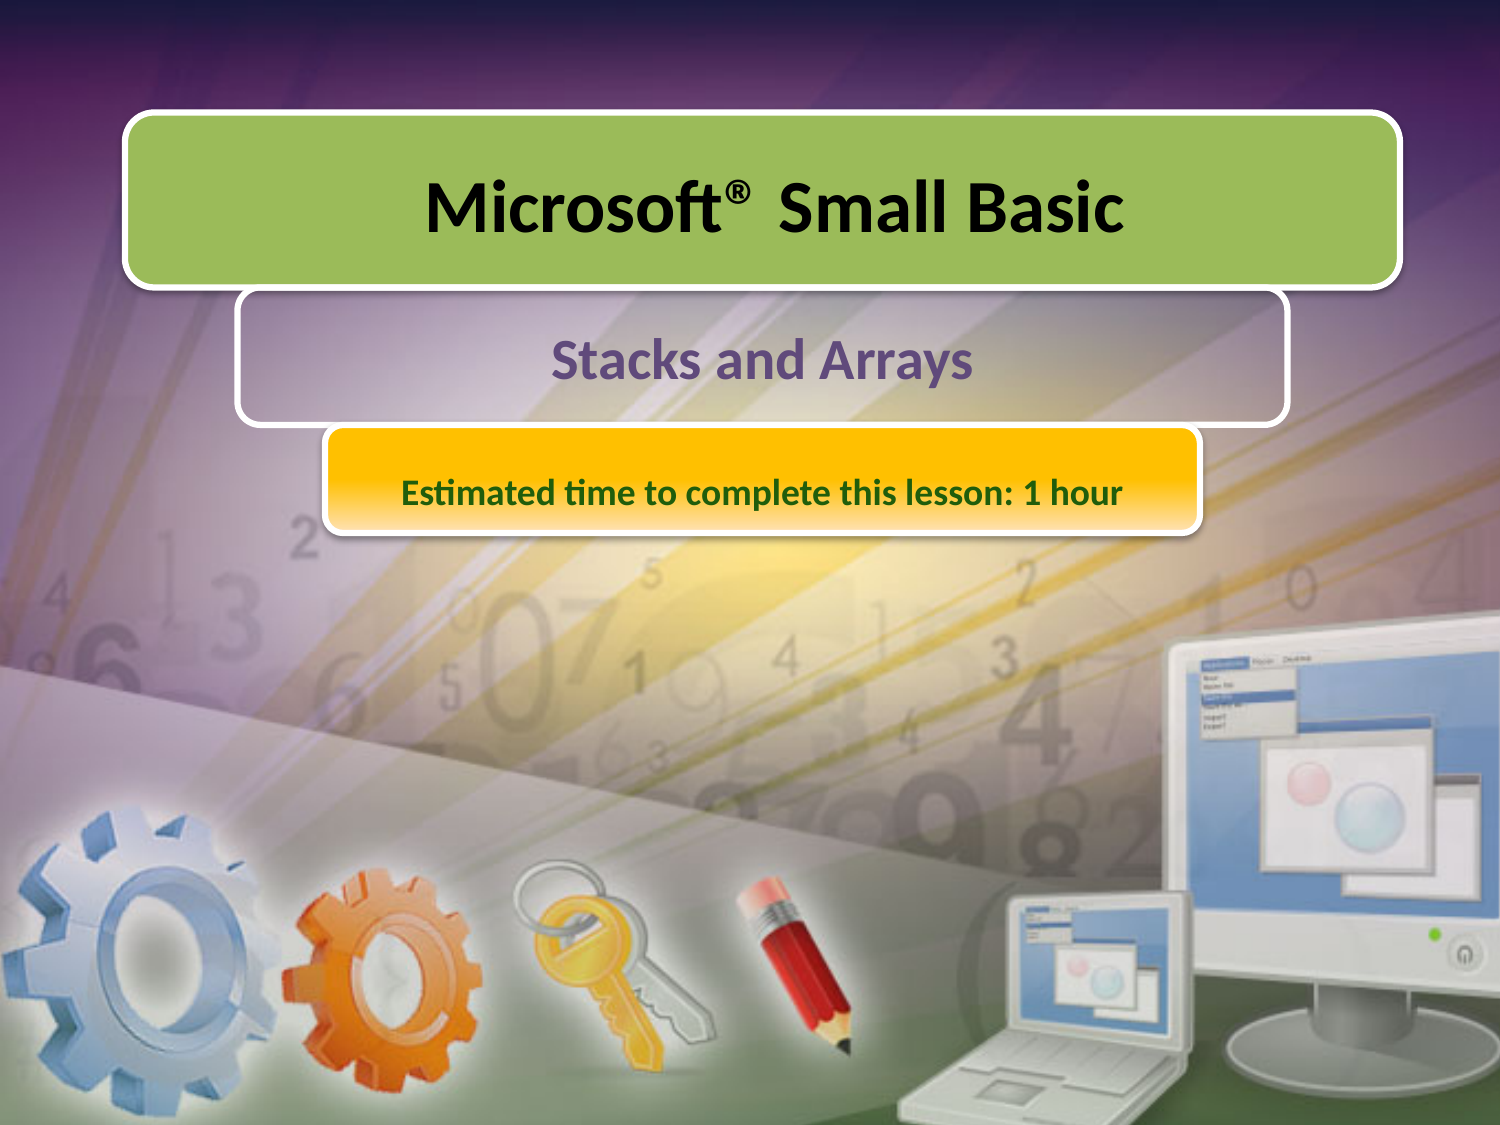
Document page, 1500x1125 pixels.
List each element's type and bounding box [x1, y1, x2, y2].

text_box [124, 112, 1401, 319]
picture [0, 0, 1500, 1125]
